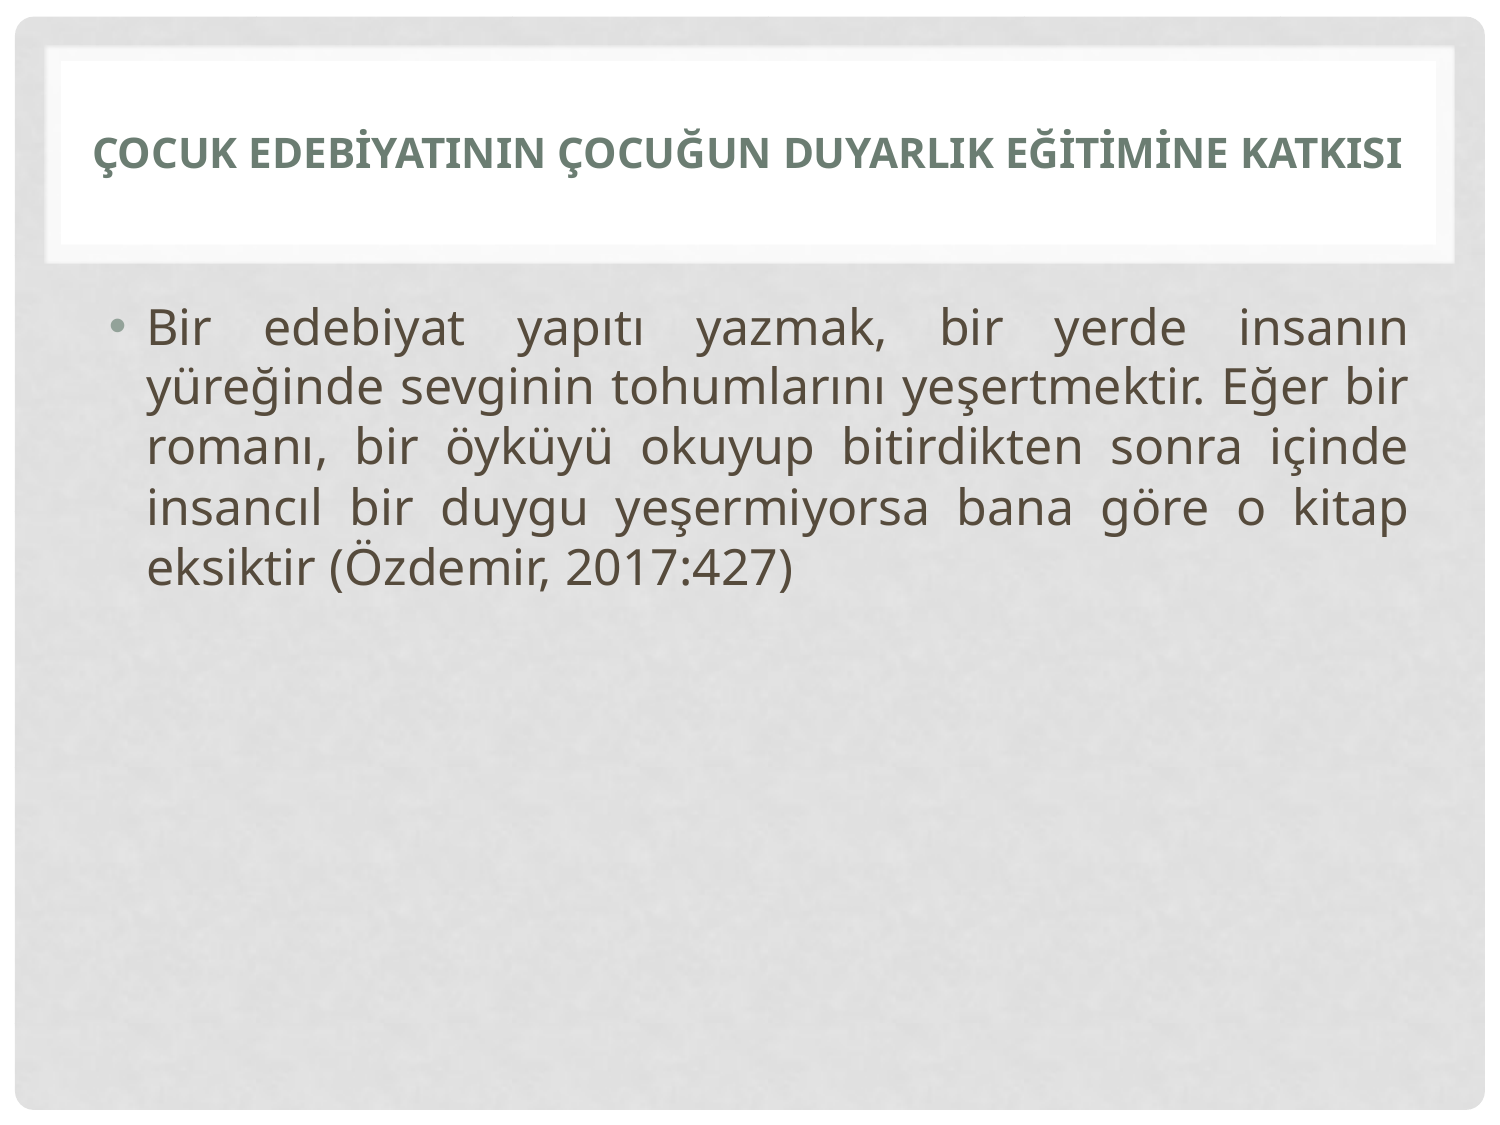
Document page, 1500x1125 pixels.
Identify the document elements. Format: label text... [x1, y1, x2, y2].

list Bir edebiyat yapıtı yazmak, bir yerde insanın yüreğinde sevginin tohumlarını yeşertmektir. Eğer bir romanı, bir öyküyü okuyup bitirdikten sonra içinde insancıl bir duygu yeşermiyorsa bana göre o kitap eksiktir (Özdemir, 2017:427) [75, 287, 1425, 1005]
title Çocuk Edebiyatının Çocuğun Duyarlık Eğitimine Katkısı [69, 66, 1425, 238]
